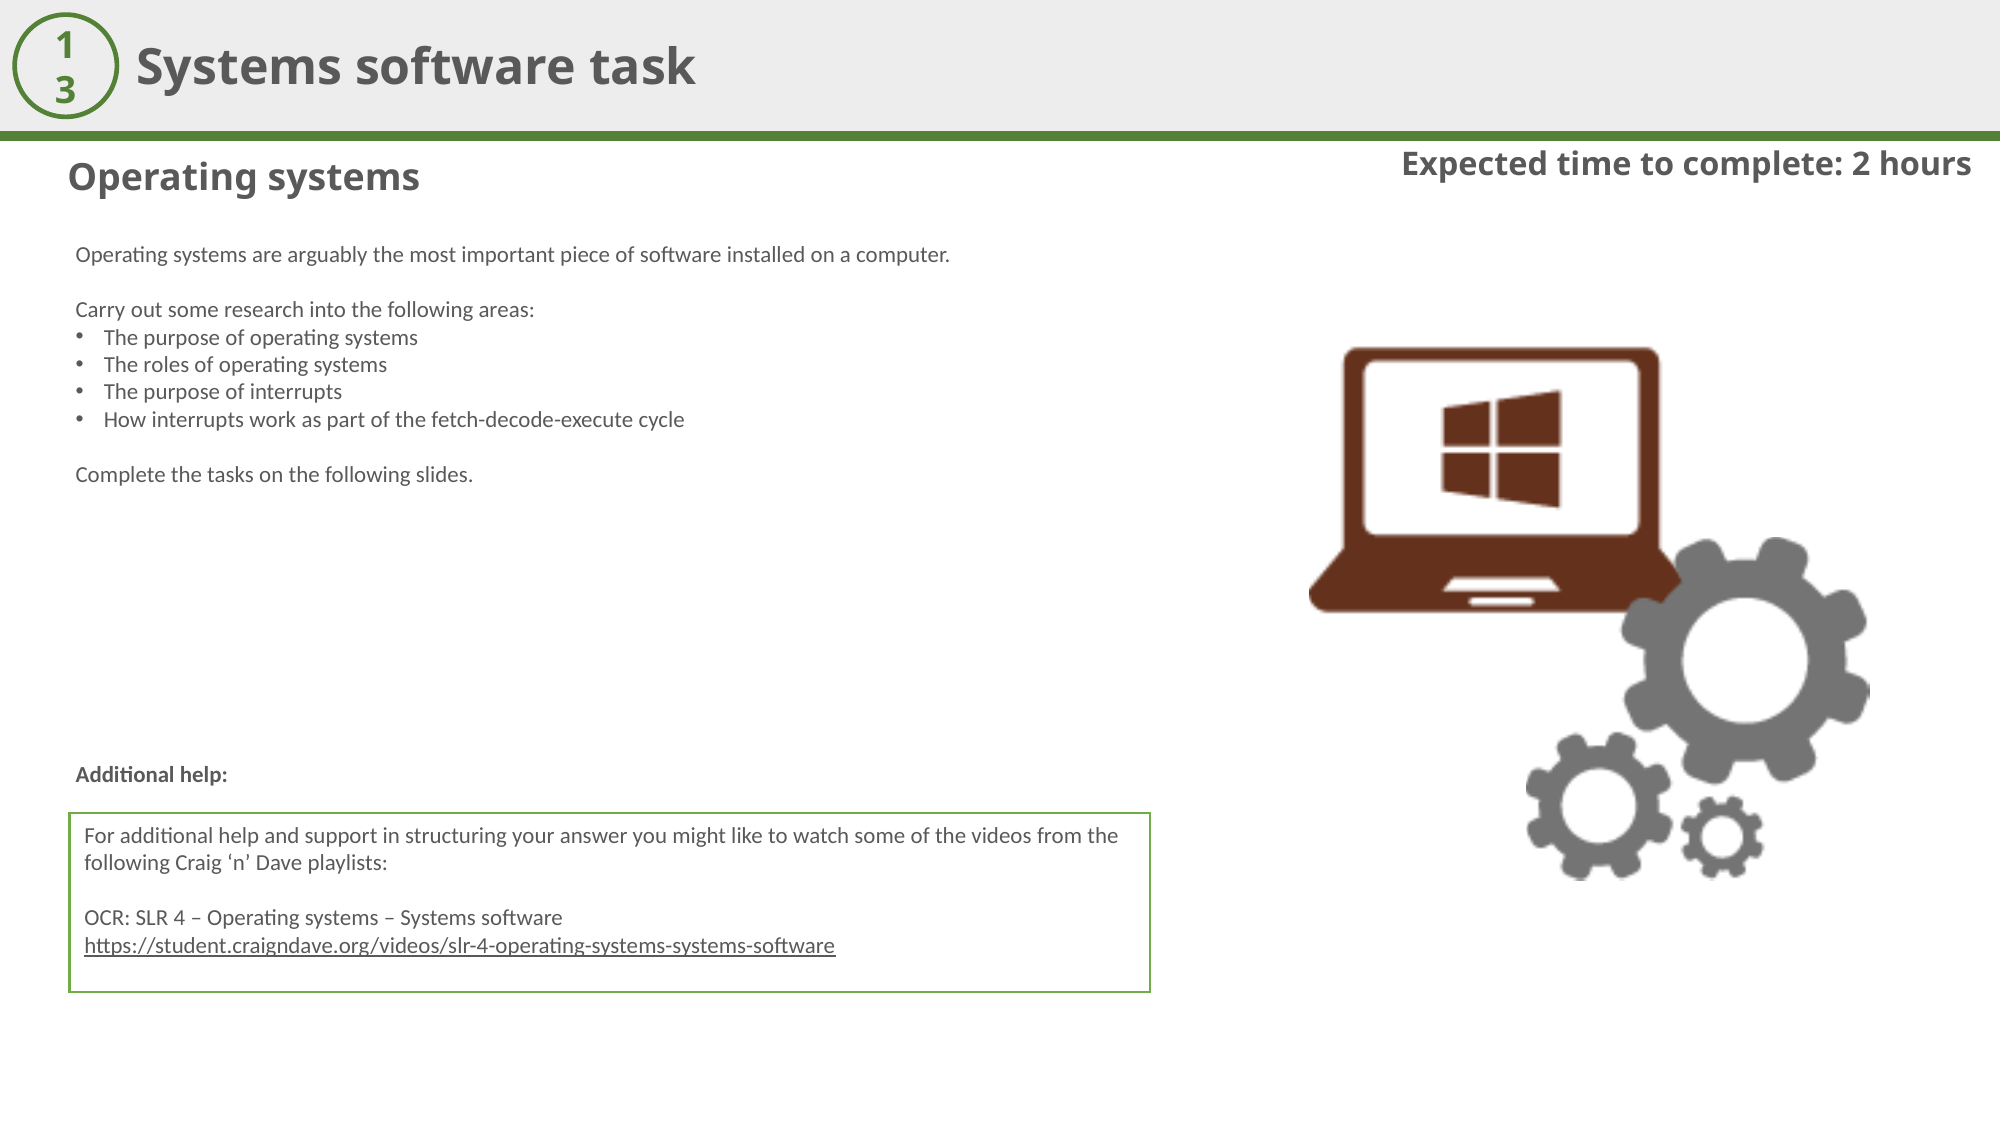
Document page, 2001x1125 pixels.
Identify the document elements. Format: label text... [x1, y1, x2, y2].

text_box Operating systems are arguably the most important piece of software installed on a computer. Carry out some research into the following areas: The purpose of operating systems The roles of operating systems The purpose of interrupts How interrupts work as part of the fetch-decode-execute cycle Complete the tasks on the following slides. [60, 232, 1179, 583]
text_box Operating systems [52, 148, 909, 209]
text_box 13 [13, 13, 118, 118]
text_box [1309, 287, 1870, 881]
text_box Systems software task [121, 13, 1669, 123]
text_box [60, 752, 1151, 992]
text_box Expected time to complete: 2 hours [1386, 139, 2000, 200]
